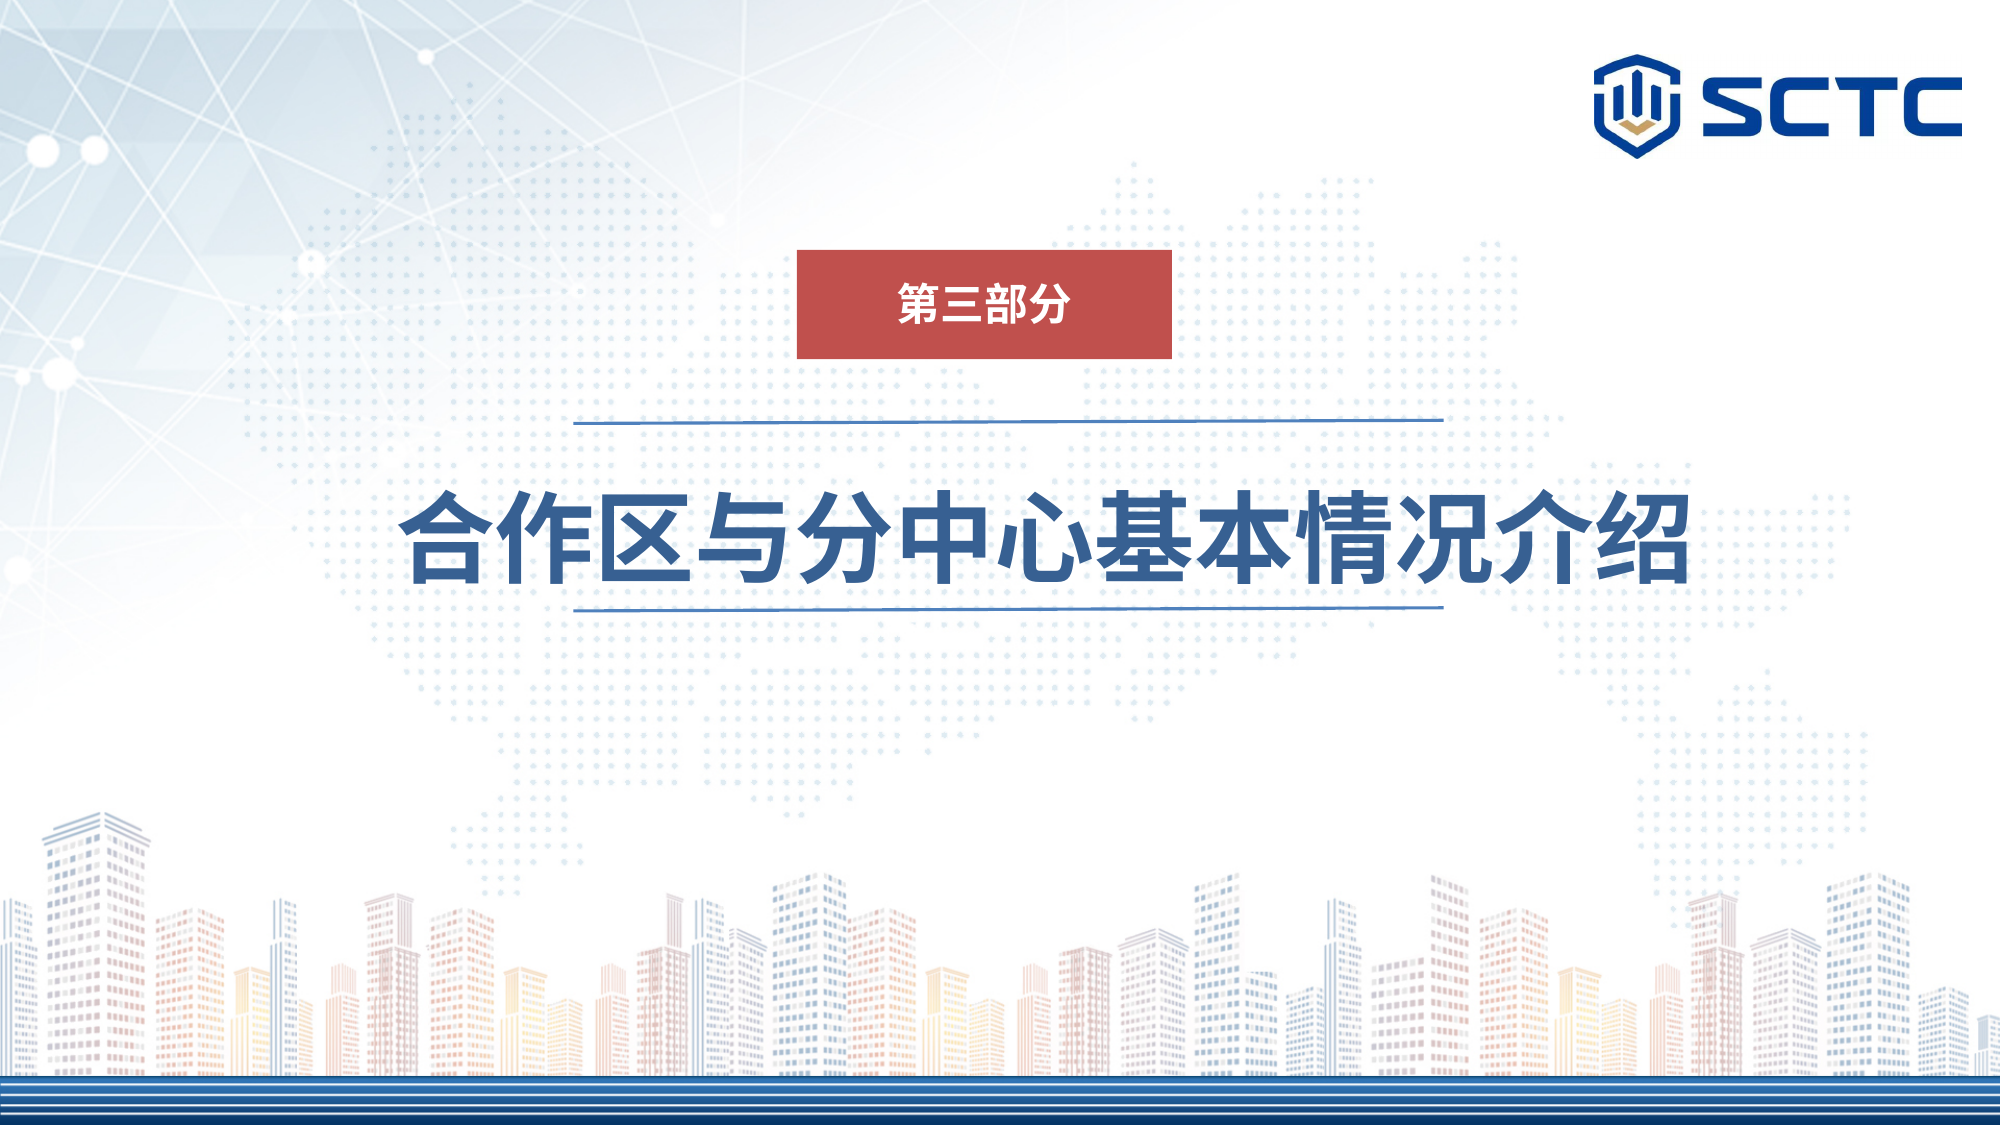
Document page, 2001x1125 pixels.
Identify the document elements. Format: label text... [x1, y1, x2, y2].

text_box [573, 420, 1444, 424]
text_box [796, 249, 1173, 360]
picture [0, 0, 2000, 1125]
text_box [573, 607, 1444, 611]
subtitle 合作区与分中心基本情况介绍 [289, 427, 1801, 608]
text_box 第三部分 [796, 266, 1172, 339]
